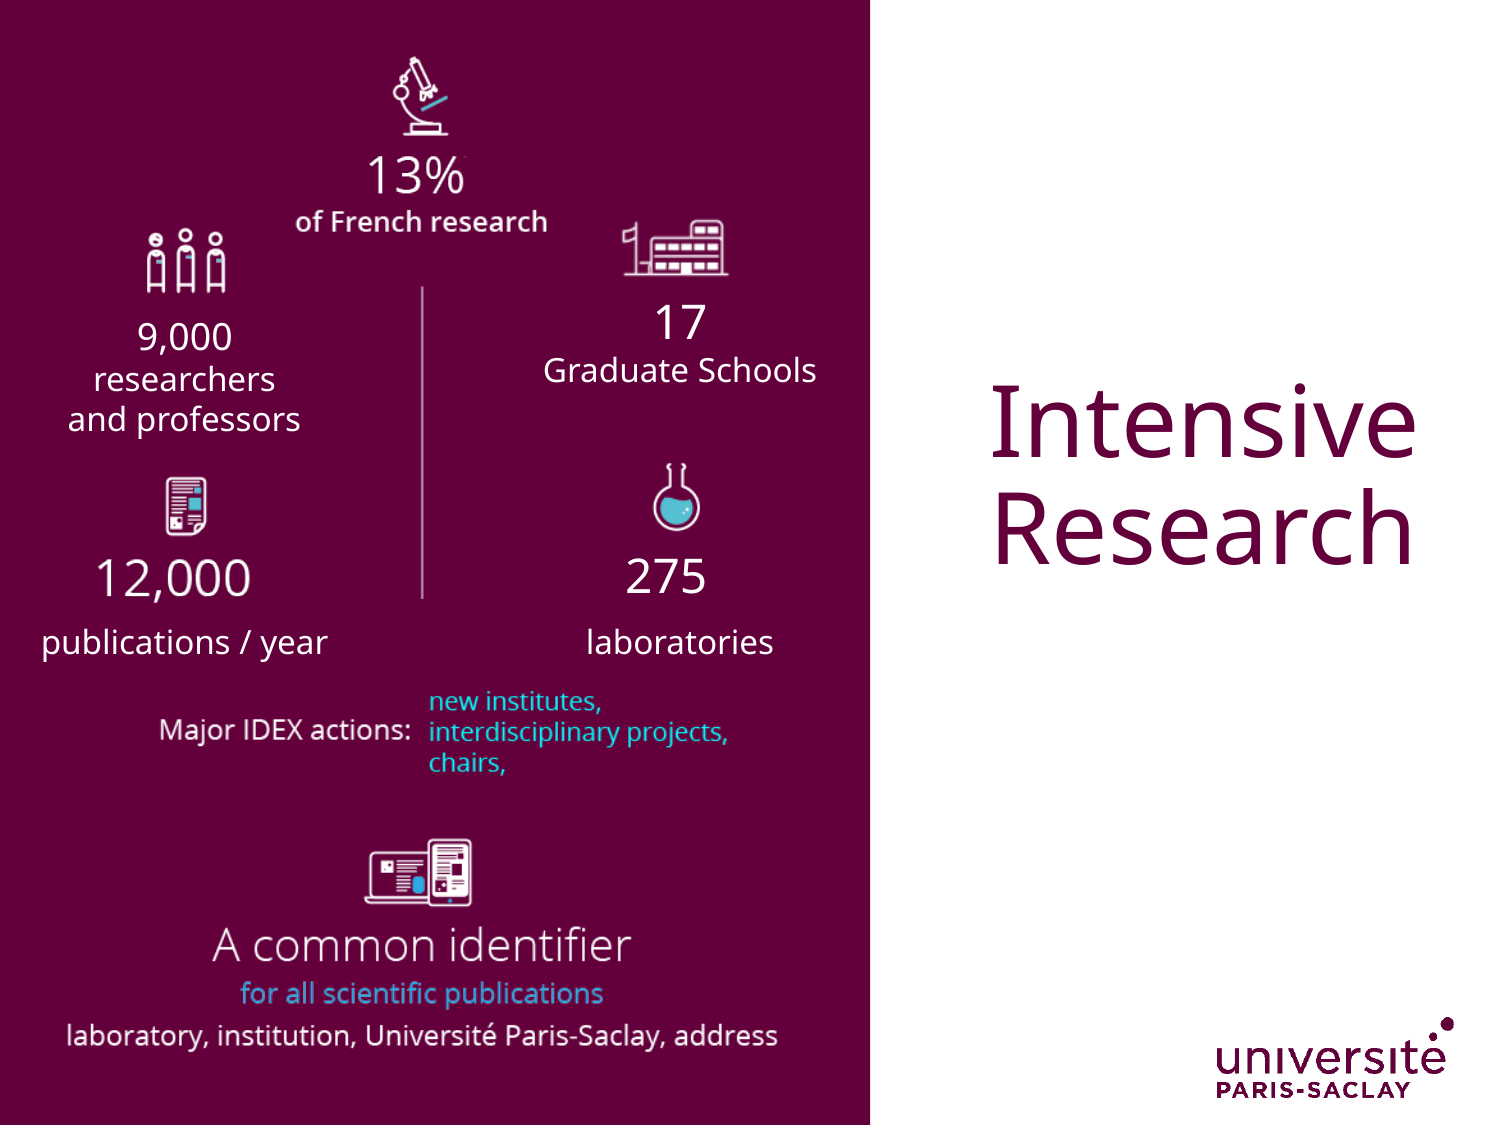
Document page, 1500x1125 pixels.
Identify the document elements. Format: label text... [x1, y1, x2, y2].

picture [1217, 1018, 1454, 1098]
picture [0, 0, 883, 1125]
title Intensive Research [974, 59, 1500, 1018]
